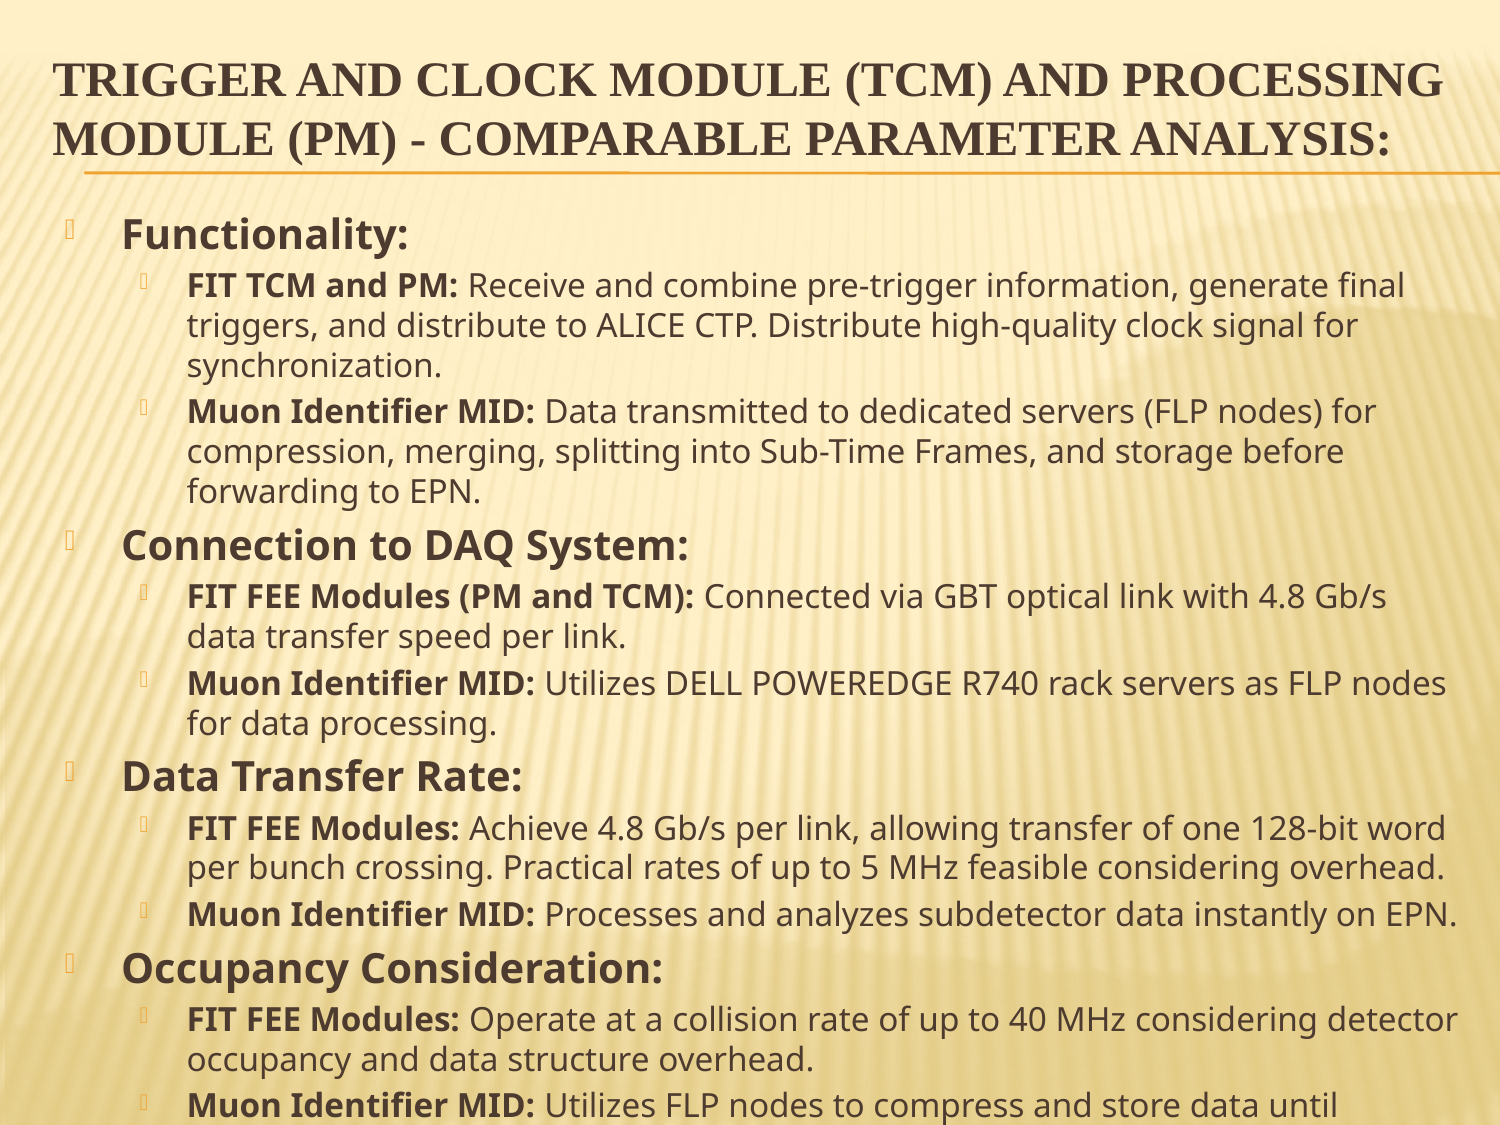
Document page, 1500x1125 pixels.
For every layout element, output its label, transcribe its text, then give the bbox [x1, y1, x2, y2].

title Trigger and Clock Module (TCM) and Processing Module (PM) - Comparable Parameter Analysis: [37, 37, 1463, 175]
list Functionality: FIT TCM and PM: Receive and combine pre-trigger information, generate final triggers, and distribute to ALICE CTP. Distribute high-quality clock signal for synchronization. Muon Identifier MID: Data transmitted to dedicated servers (FLP nodes) for compression, merging, splitting into Sub-Time Frames, and storage before forwarding to EPN. Connection to DAQ System: FIT FEE Modules (PM and TCM): Connected via GBT optical link with 4.8 Gb/s data transfer speed per link. Muon Identifier MID: Utilizes DELL POWEREDGE R740 rack servers as FLP nodes for data processing. Data Transfer Rate: FIT FEE Modules: Achieve 4.8 Gb/s per link, allowing transfer of one 128-bit word per bunch crossing. Practical rates of up to 5 MHz feasible considering overhead. Muon Identifier MID: Processes and analyzes subdetector data instantly on EPN. Occupancy Consideration: FIT FEE Modules: Operate at a collision rate of up to 40 MHz considering detector occupancy and data structure overhead. Muon Identifier MID: Utilizes FLP nodes to compress and store data until forwarding to EPN, ensuring real-time analysis. [50, 200, 1475, 1063]
